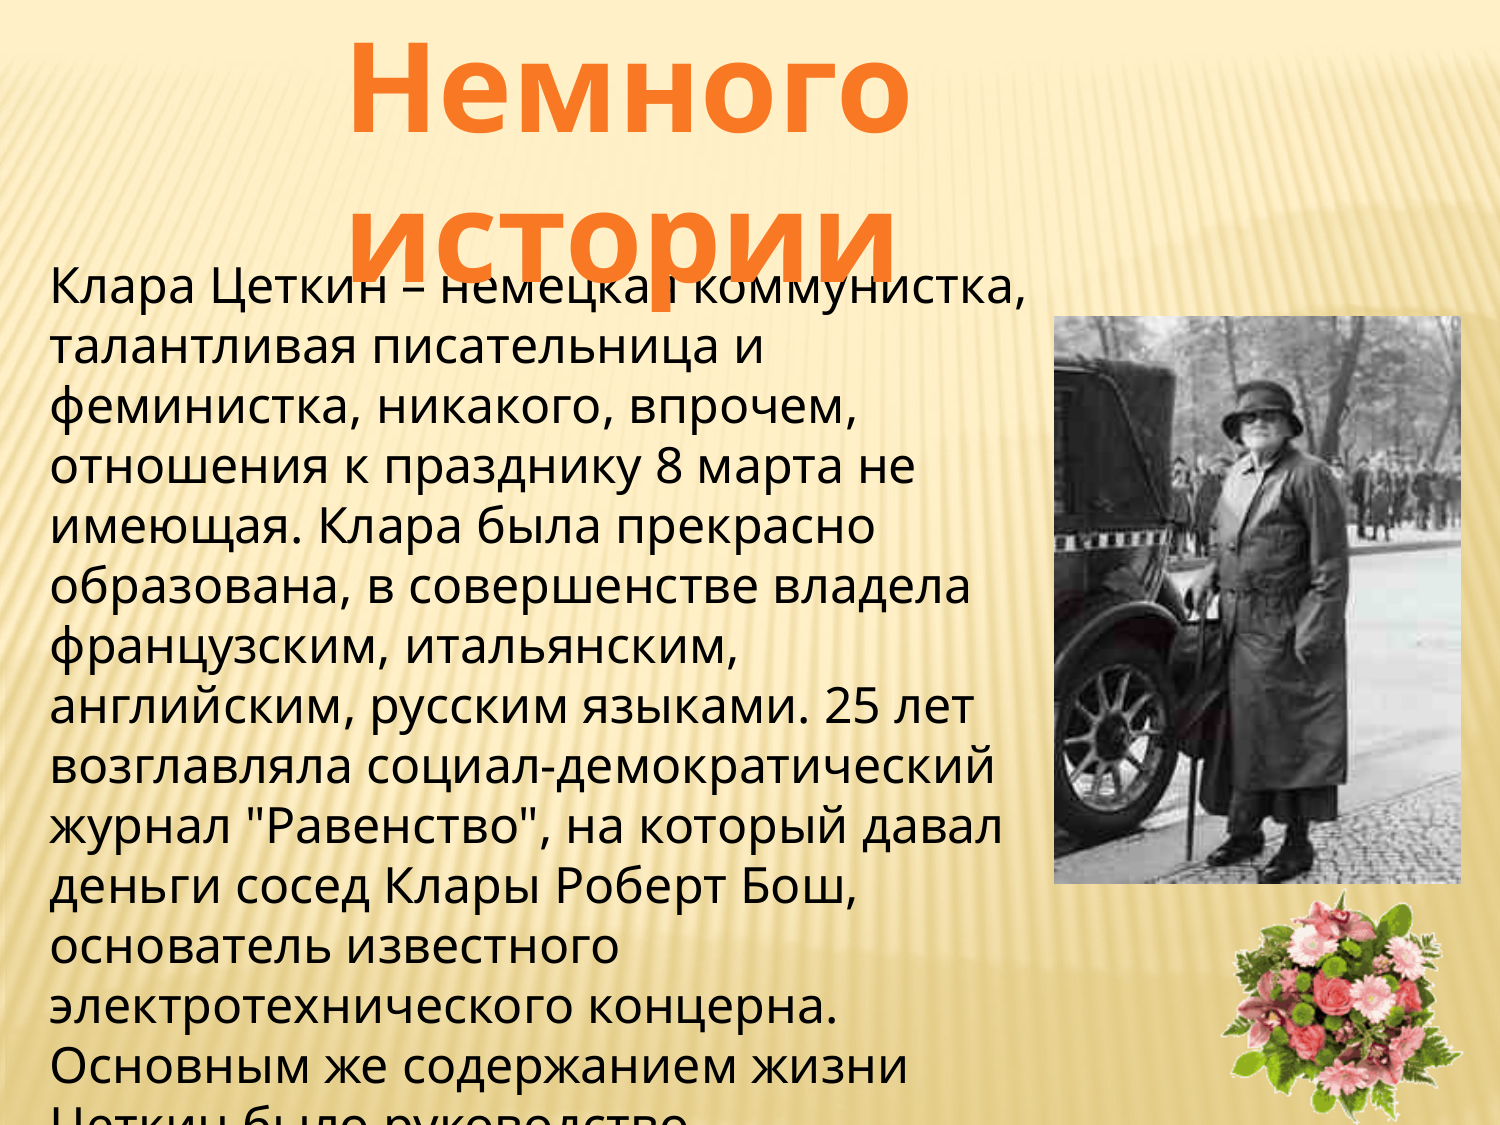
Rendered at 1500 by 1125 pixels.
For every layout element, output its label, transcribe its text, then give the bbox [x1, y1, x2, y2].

text_box Клара Цеткин – немецкая коммунистка, талантливая писательница и феминистка, никакого, впрочем, отношения к празднику 8 марта не имеющая. Клара была прекрасно образована, в совершенстве владела французским, итальянским, английским, русским языками. 25 лет возглавляла социал-демократический журнал "Равенство", на который давал деньги сосед Клары Роберт Бош, основатель известного электротехнического концерна. Основным же содержанием жизни Цеткин было руководство международным женским движением. [35, 246, 1055, 1125]
picture [1054, 316, 1465, 1125]
text_box Немного истории [328, 0, 1465, 315]
